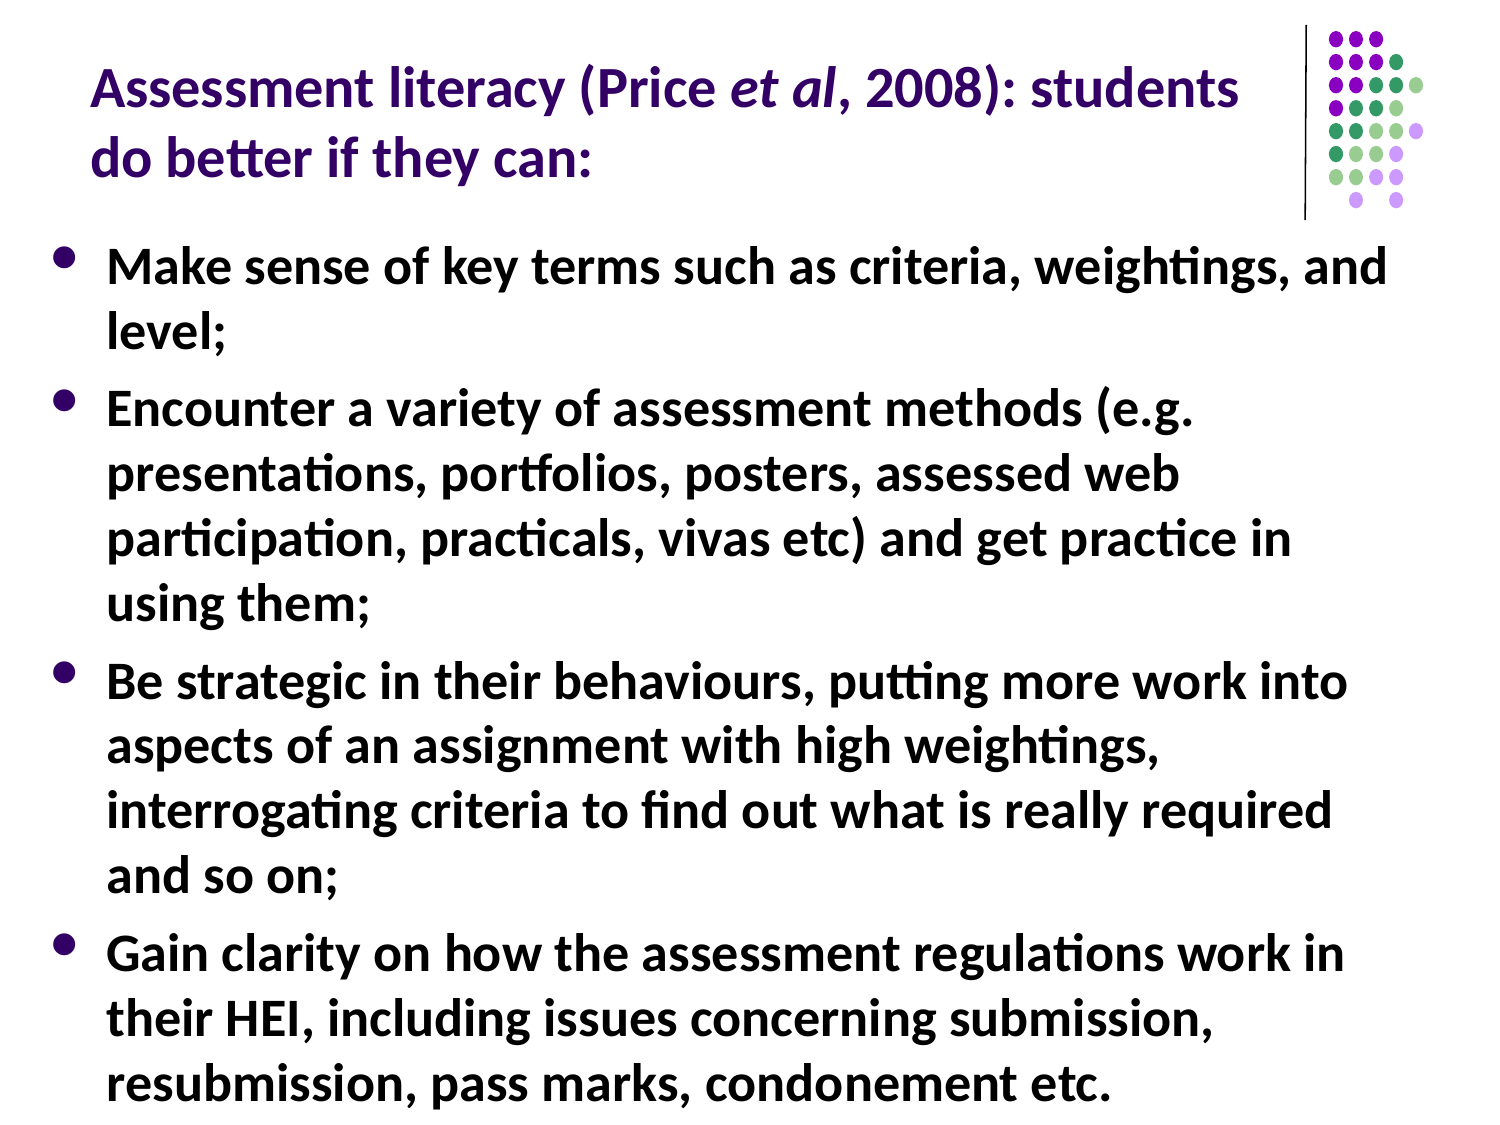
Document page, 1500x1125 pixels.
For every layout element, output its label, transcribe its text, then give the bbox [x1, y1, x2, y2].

title Assessment literacy (Price et al, 2008): students do better if they can: [74, 19, 1313, 197]
list Make sense of key terms such as criteria, weightings, and level; Encounter a variety of assessment methods (e.g. presentations, portfolios, posters, assessed web participation, practicals, vivas etc) and get practice in using them; Be strategic in their behaviours, putting more work into aspects of an assignment with high weightings, interrogating criteria to find out what is really required and so on; Gain clarity on how the assessment regulations work in their HEI, including issues concerning submission, resubmission, pass marks, condonement etc. [34, 222, 1428, 1039]
